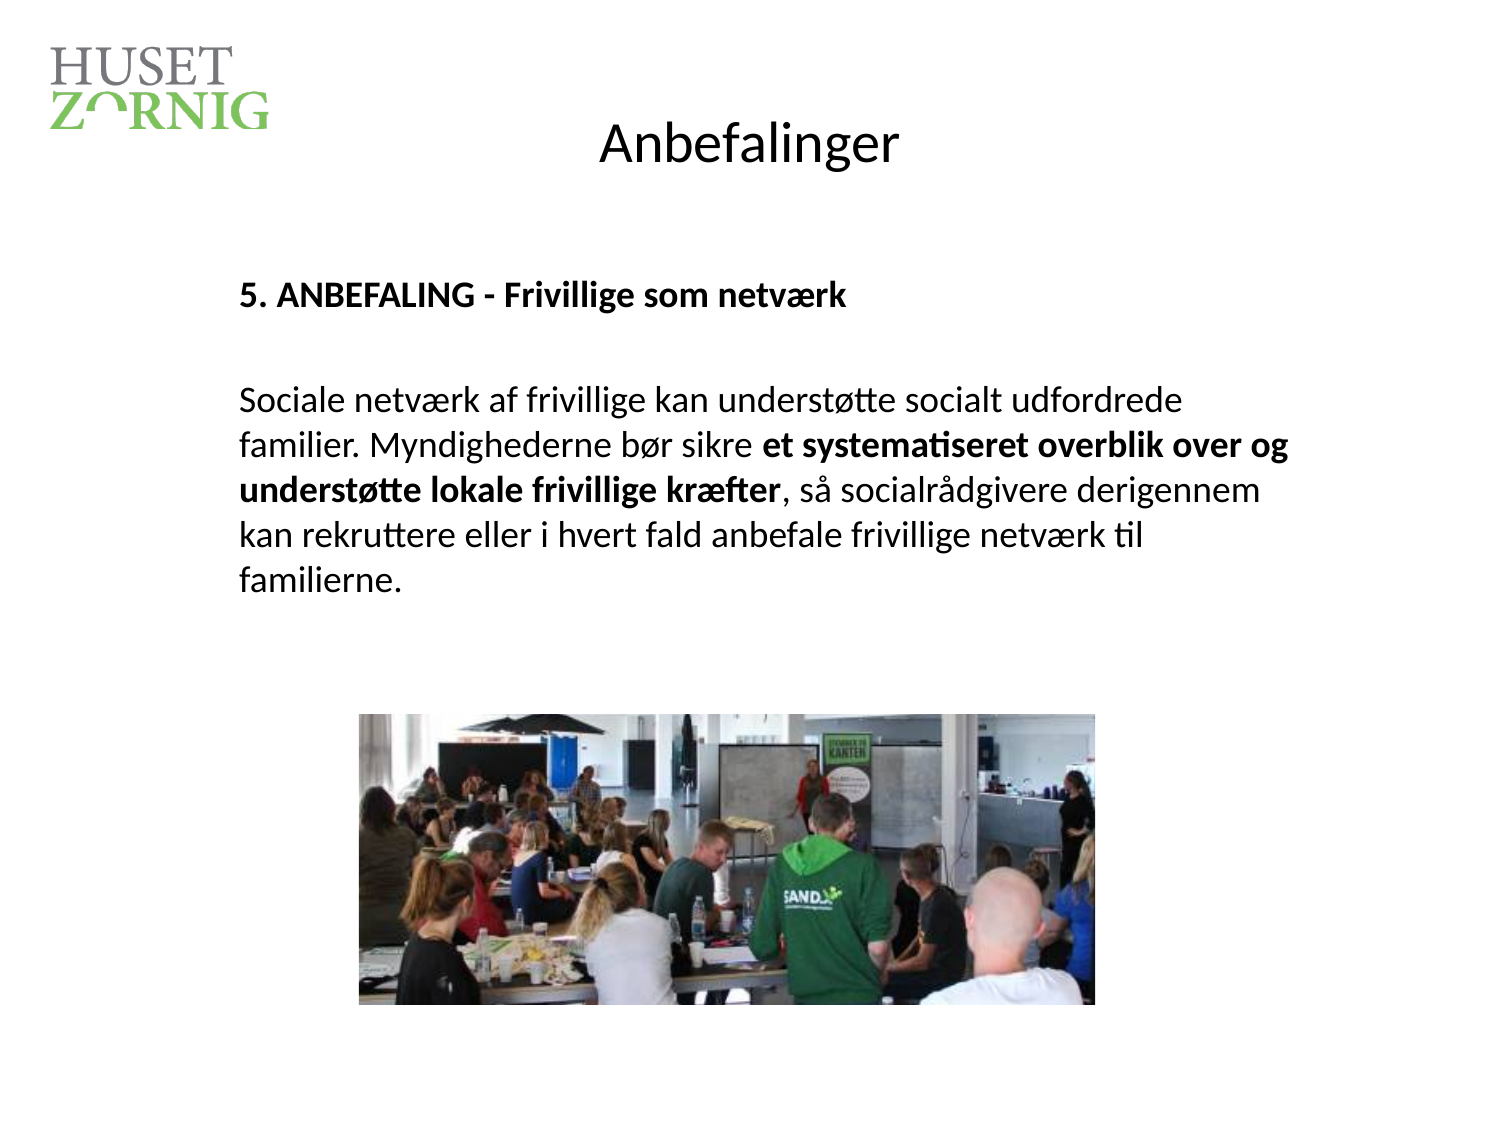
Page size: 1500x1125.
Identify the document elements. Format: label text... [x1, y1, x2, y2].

picture [358, 714, 1096, 1006]
title Anbefalinger [75, 45, 1425, 233]
picture [49, 45, 269, 130]
list 5. anbefaling - Frivillige som netværk Sociale netværk af frivillige kan understøtte socialt udfordrede familier. Myndighederne bør sikre et systematiseret overblik over og understøtte lokale frivillige kræfter, så socialrådgivere derigennem kan rekruttere eller i hvert fald anbefale frivillige netværk til familierne. [224, 262, 1311, 1005]
